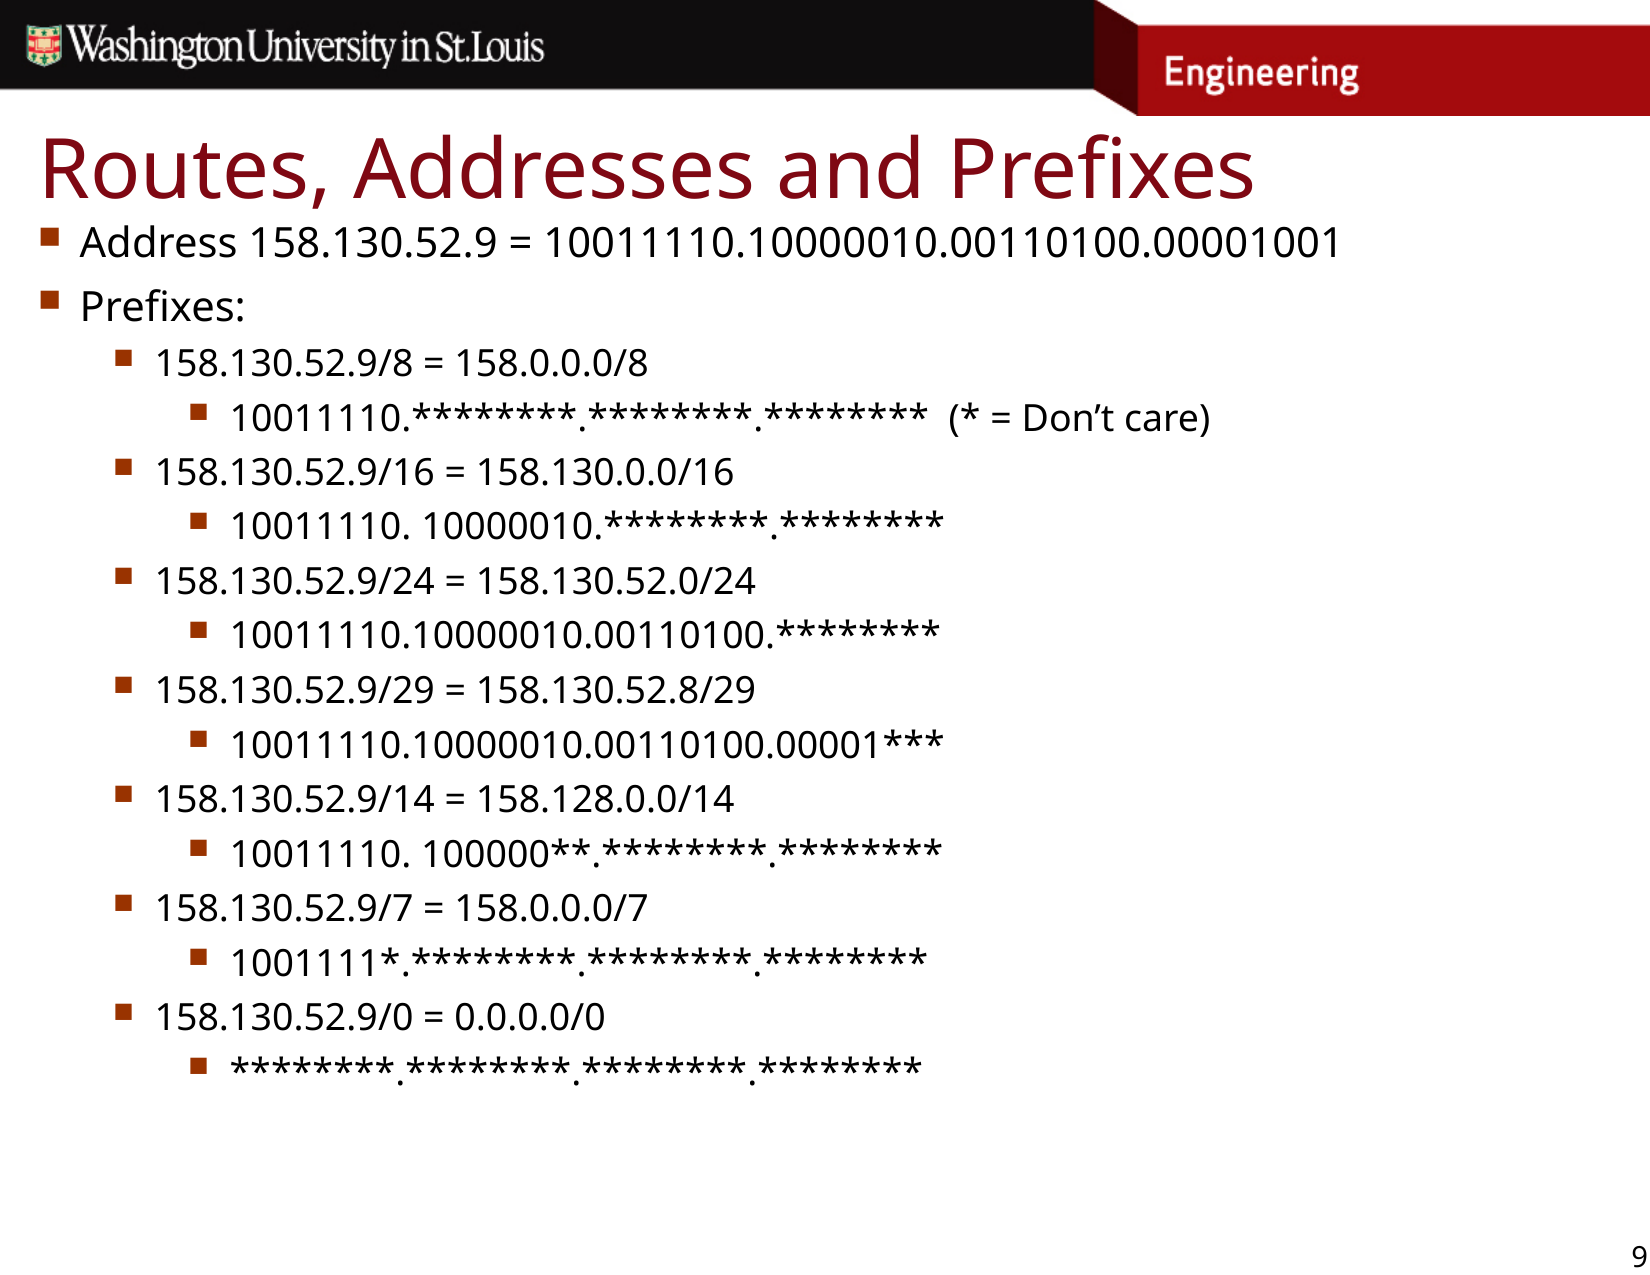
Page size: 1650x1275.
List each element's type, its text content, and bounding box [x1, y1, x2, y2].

text_box Address 158.130.52.9 = 10011110.10000010.00110100.00001001 Prefixes: 158.130.52.9/8 = 158.0.0.0/8 10011110.********.********.******** (* = Don’t care) 158.130.52.9/16 = 158.130.0.0/16 10011110. 10000010.********.******** 158.130.52.9/24 = 158.130.52.0/24 10011110.10000010.00110100.******** 158.130.52.9/29 = 158.130.52.8/29 10011110.10000010.00110100.00001*** 158.130.52.9/14 = 158.128.0.0/14 10011110. 100000**.********.******** 158.130.52.9/7 = 158.0.0.0/7 1001111*.********.********.******** 158.130.52.9/0 = 0.0.0.0/0 ********.********.********.******** [0, 202, 1650, 1275]
title Routes, Addresses and Prefixes [21, 105, 1602, 202]
picture [0, 0, 1650, 116]
